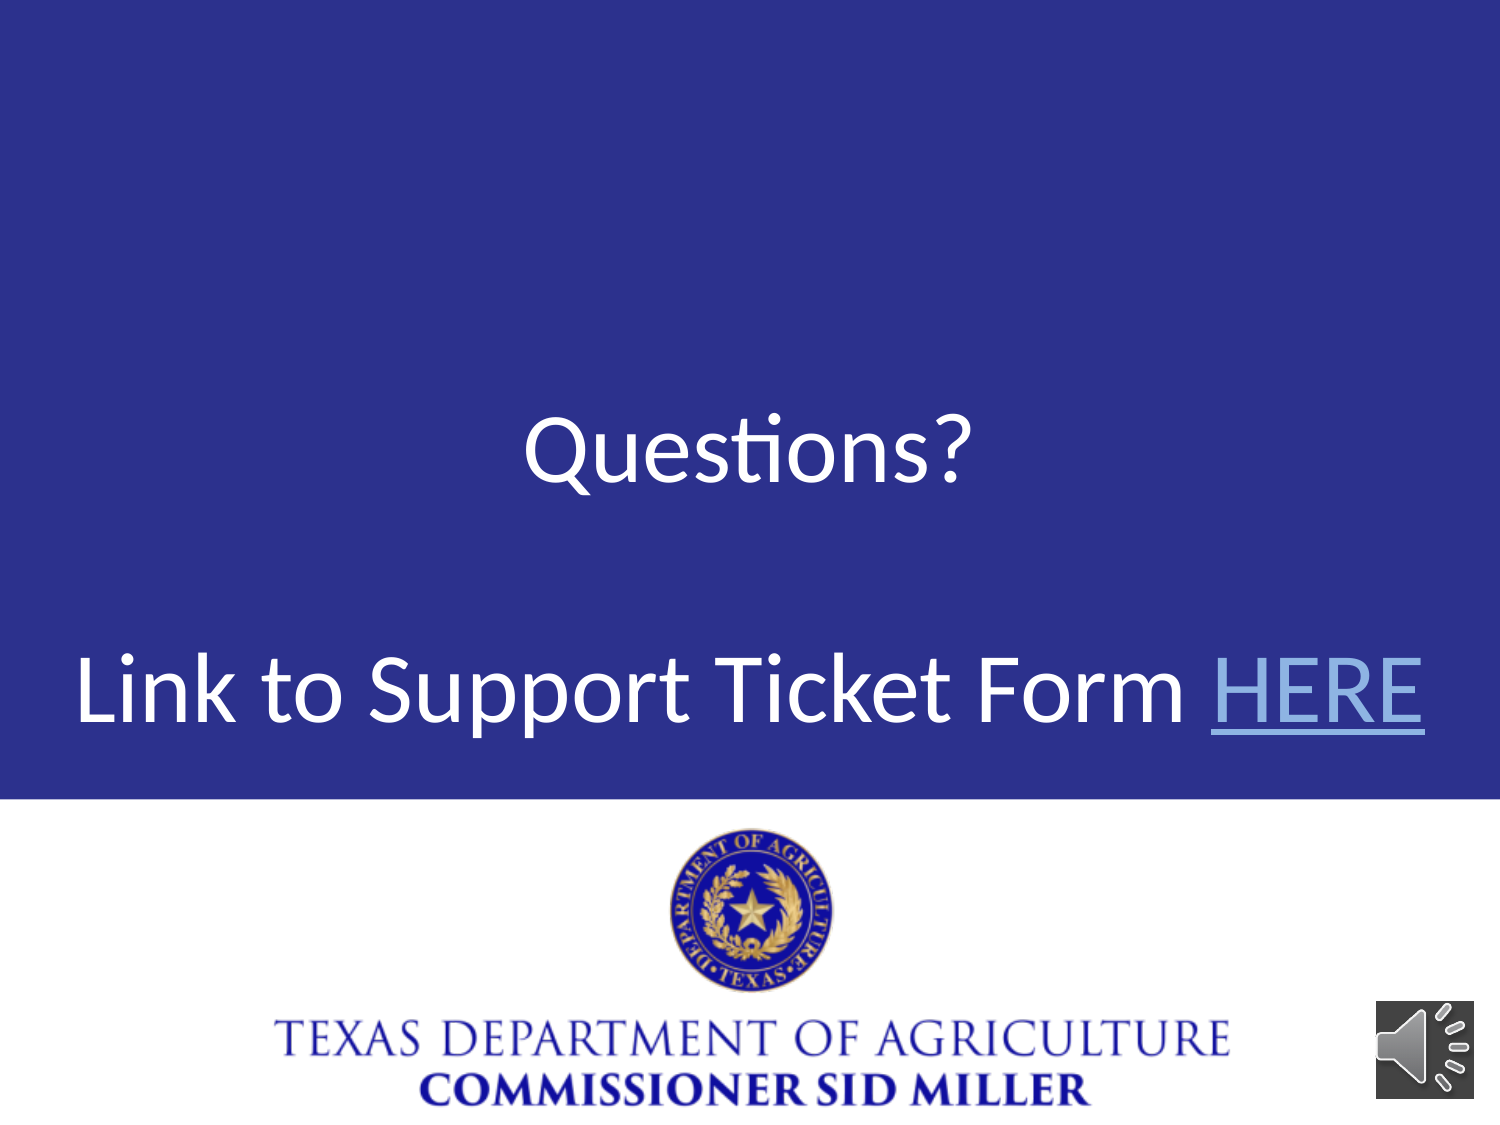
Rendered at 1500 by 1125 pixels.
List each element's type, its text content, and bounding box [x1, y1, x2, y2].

picture [1374, 999, 1476, 1101]
text_box Questions? Link to Support Ticket Form HERE [0, 0, 1500, 797]
text_box [0, 797, 1500, 1125]
picture [262, 804, 1238, 1120]
